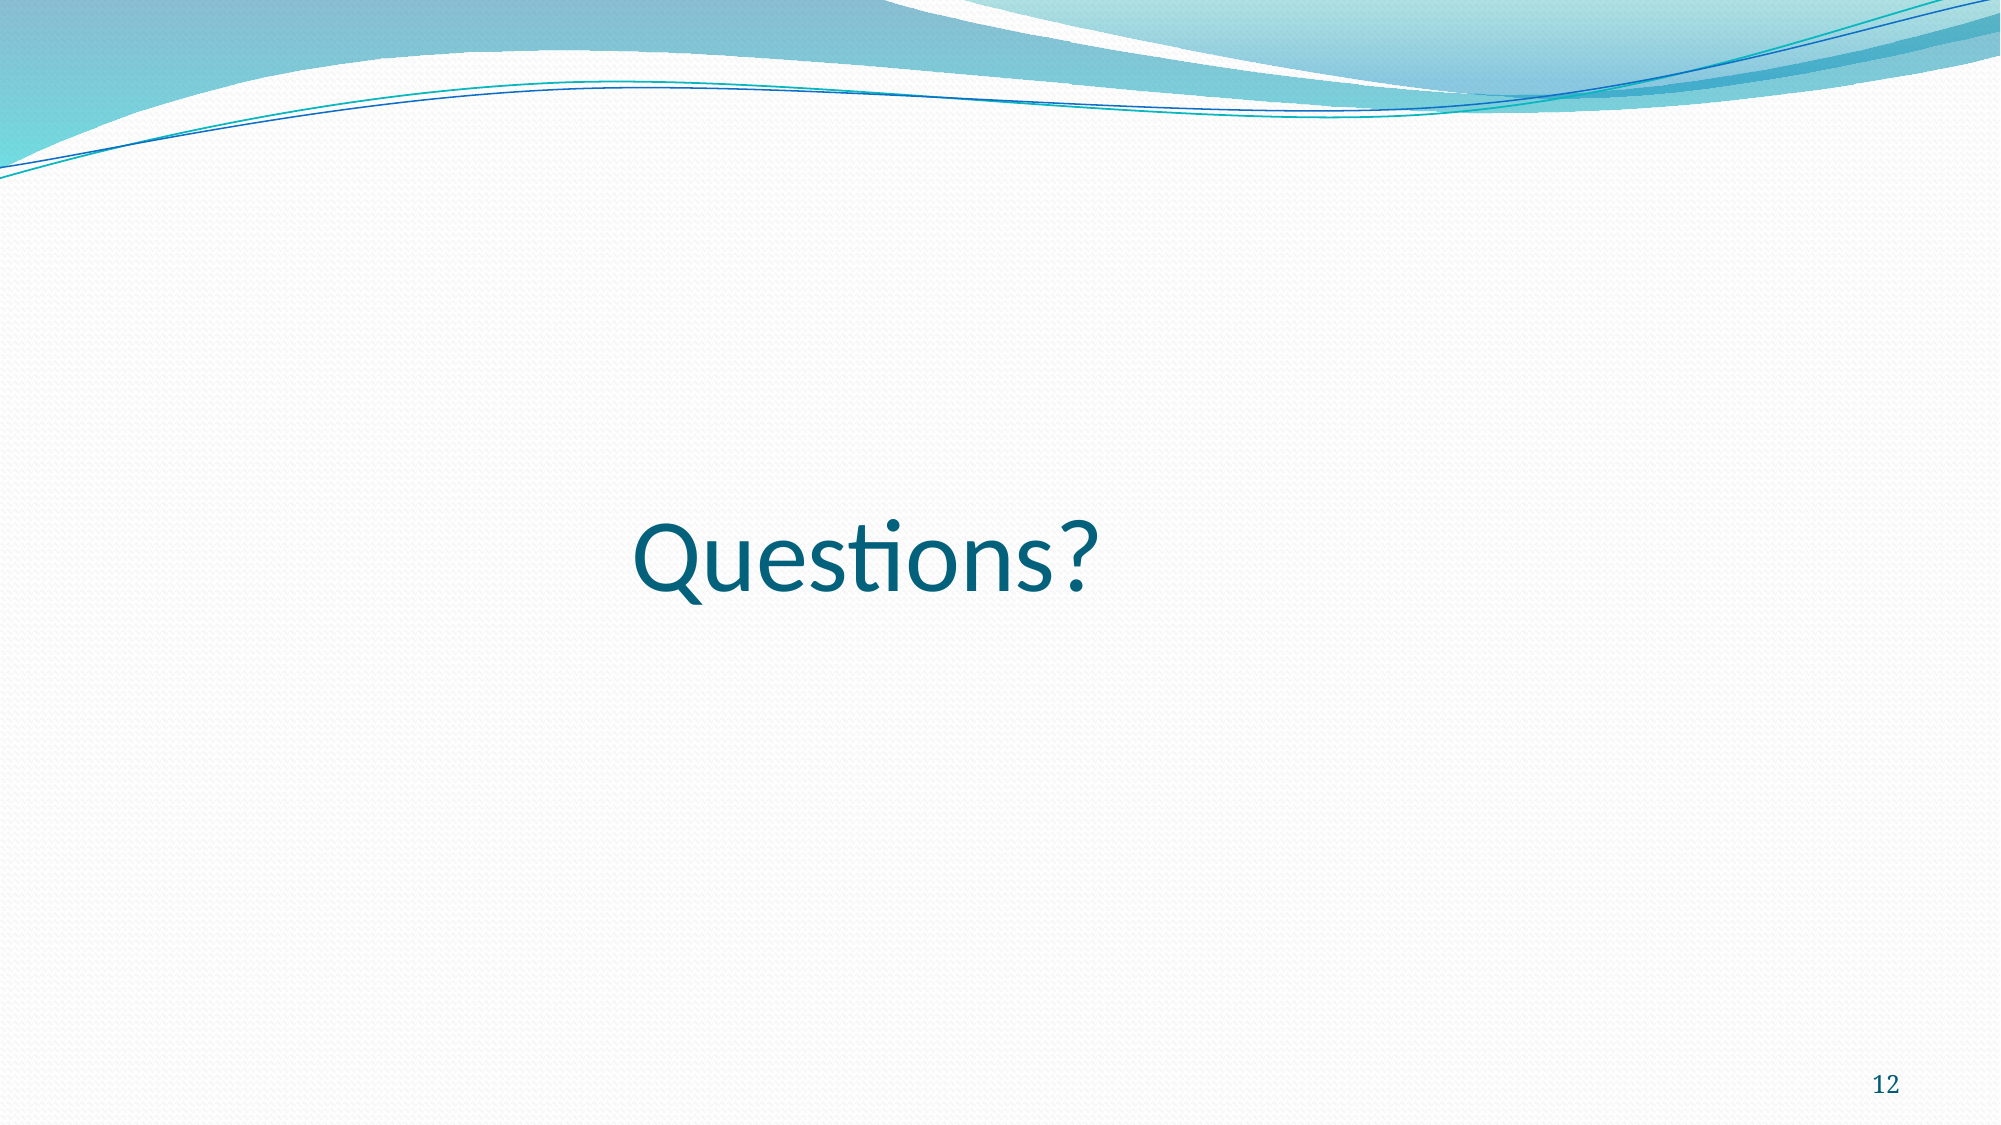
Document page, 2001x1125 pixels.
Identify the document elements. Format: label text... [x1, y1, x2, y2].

slide_number 12 [1733, 1042, 1900, 1103]
title Questions? [631, 425, 1369, 613]
